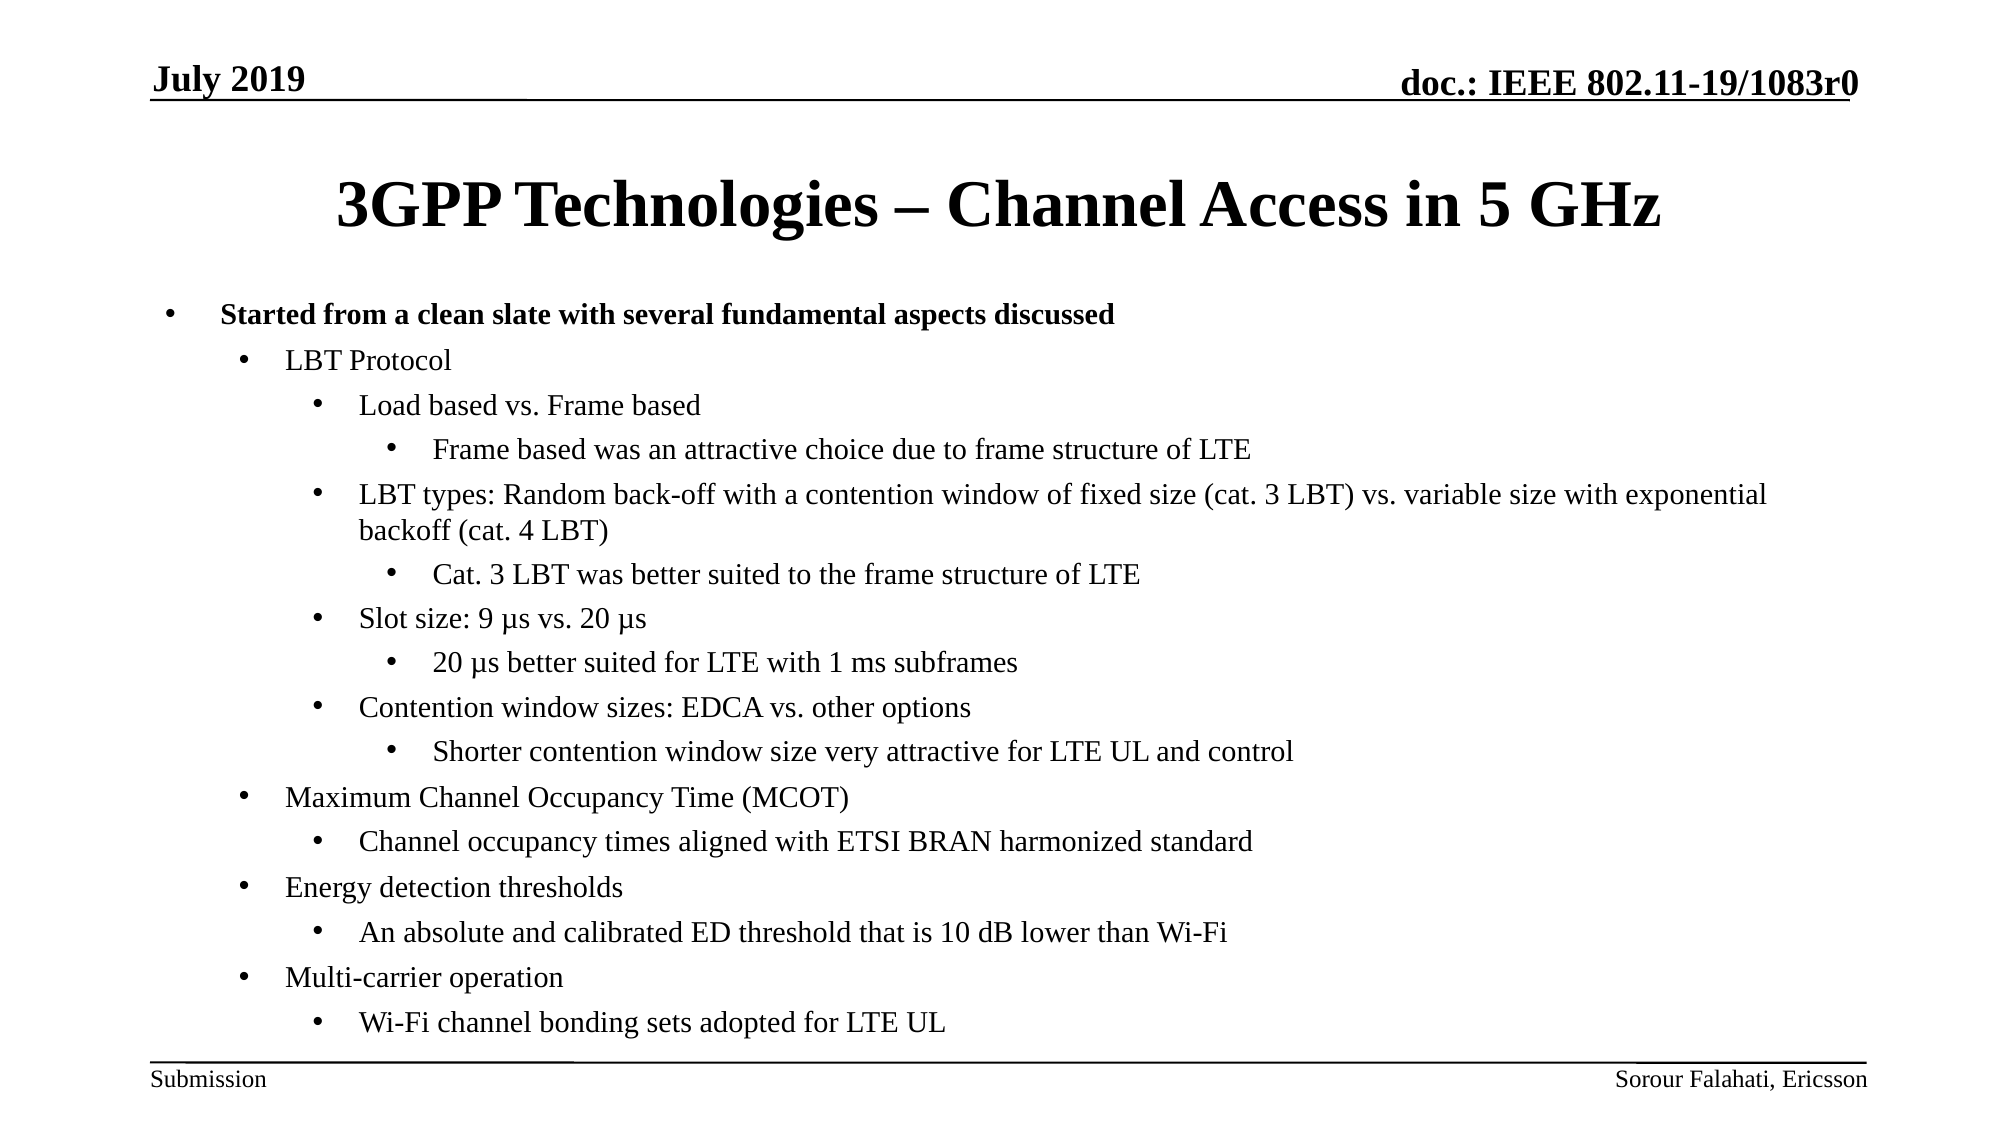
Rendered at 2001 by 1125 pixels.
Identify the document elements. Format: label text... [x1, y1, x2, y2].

title 3GPP Technologies – Channel Access in 5 GHz [149, 112, 1850, 286]
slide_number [152, 54, 563, 100]
list Started from a clean slate with several fundamental aspects discussed LBT Protocol Load based vs. Frame based Frame based was an attractive choice due to frame structure of LTE LBT types: Random back-off with a contention window of fixed size (cat. 3 LBT) vs. variable size with exponential backoff (cat. 4 LBT) Cat. 3 LBT was better suited to the frame structure of LTE Slot size: 9 µs vs. 20 µs 20 µs better suited for LTE with 1 ms subframes Contention window sizes: EDCA vs. other options Shorter contention window size very attractive for LTE UL and control Maximum Channel Occupancy Time (MCOT) Channel occupancy times aligned with ETSI BRAN harmonized standard Energy detection thresholds An absolute and calibrated ED threshold that is 10 dB lower than Wi-Fi Multi-carrier operation Wi-Fi channel bonding sets adopted for LTE UL [149, 286, 1850, 1048]
footer Sorour Falahati, Ericsson [1171, 1061, 1869, 1093]
